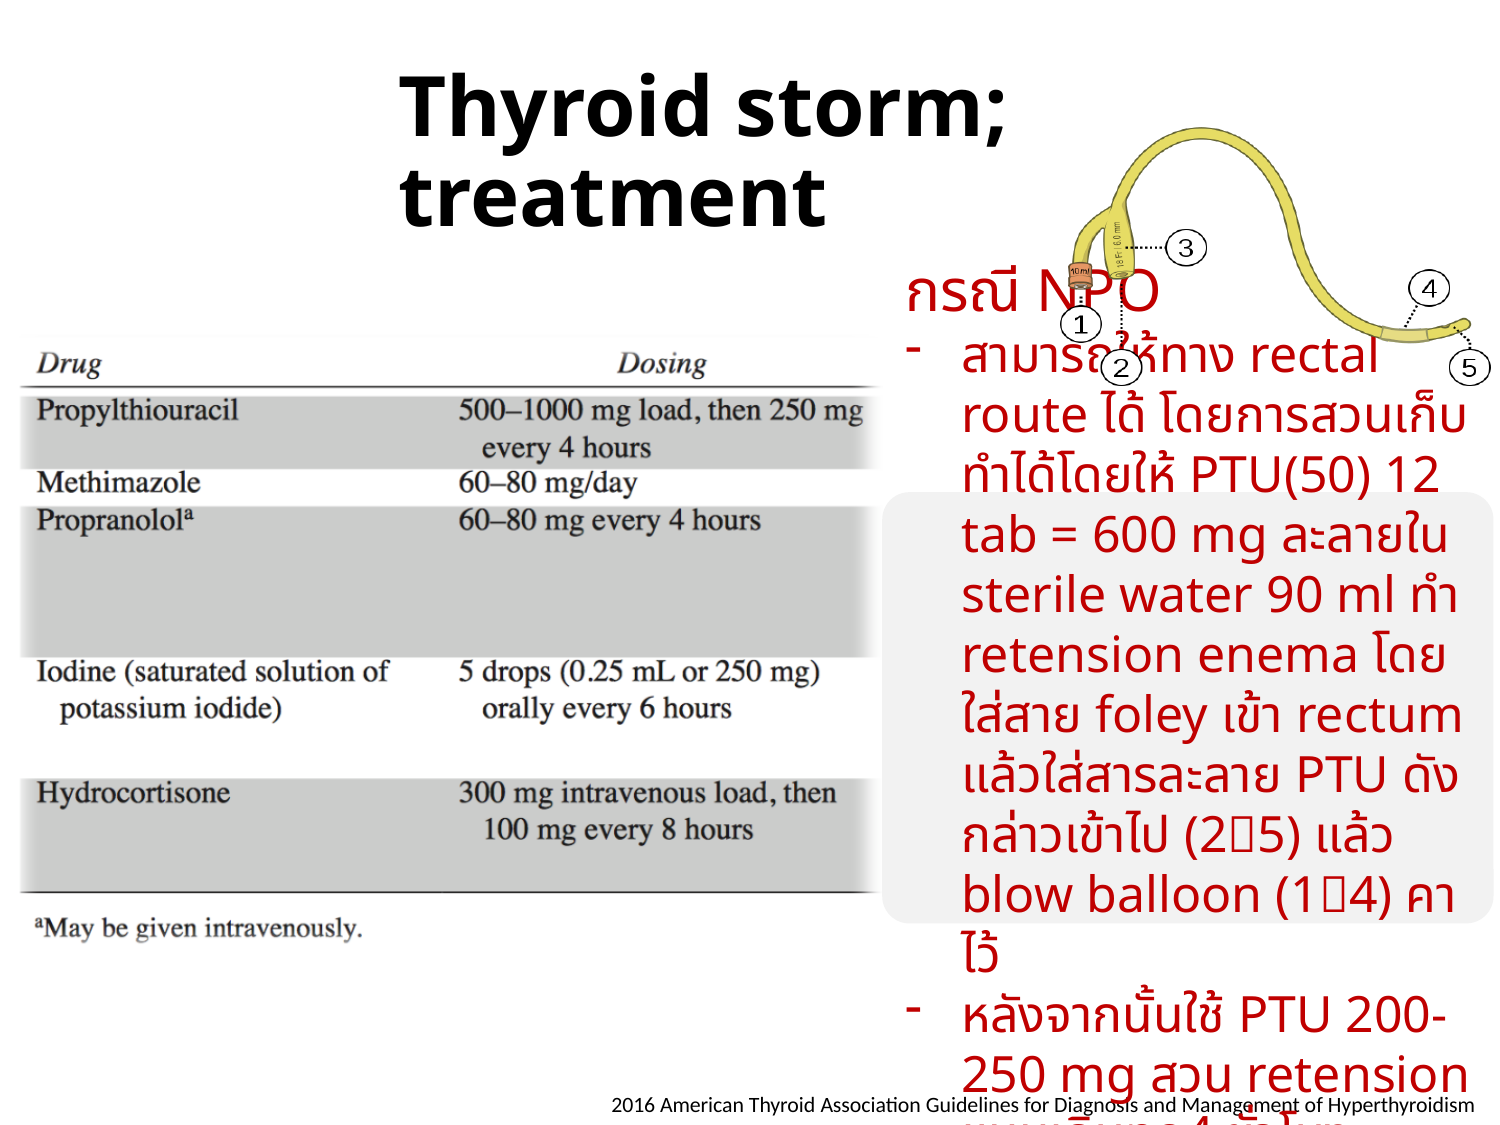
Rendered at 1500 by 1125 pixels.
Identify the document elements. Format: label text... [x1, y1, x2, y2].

picture [6, 333, 883, 959]
text_box Thyroid storm; treatment [386, 73, 1143, 237]
picture [1032, 103, 1500, 407]
text_box 2016 American Thyroid Association Guidelines for Diagnosis and Management of Hyperthyroidism [596, 1083, 1500, 1125]
text_box กรณี NPO สามารถให้ทาง rectal route ได้ โดยการสวนเก็บ ทำได้โดยให้ PTU(50) 12 tab = 600 mg ละลายใน sterile water 90 ml ทำ retension enema โดยใส่สาย foley เข้า rectum แล้วใส่สารละลาย PTU ดังกล่าวเข้าไป (25) แล้ว blow balloon (14) คาไว้ หลังจากนั้นใช้ PTU 200-250 mg สวน retension แบบเดิมทุก4 ชั่วโมง [887, 490, 1496, 926]
